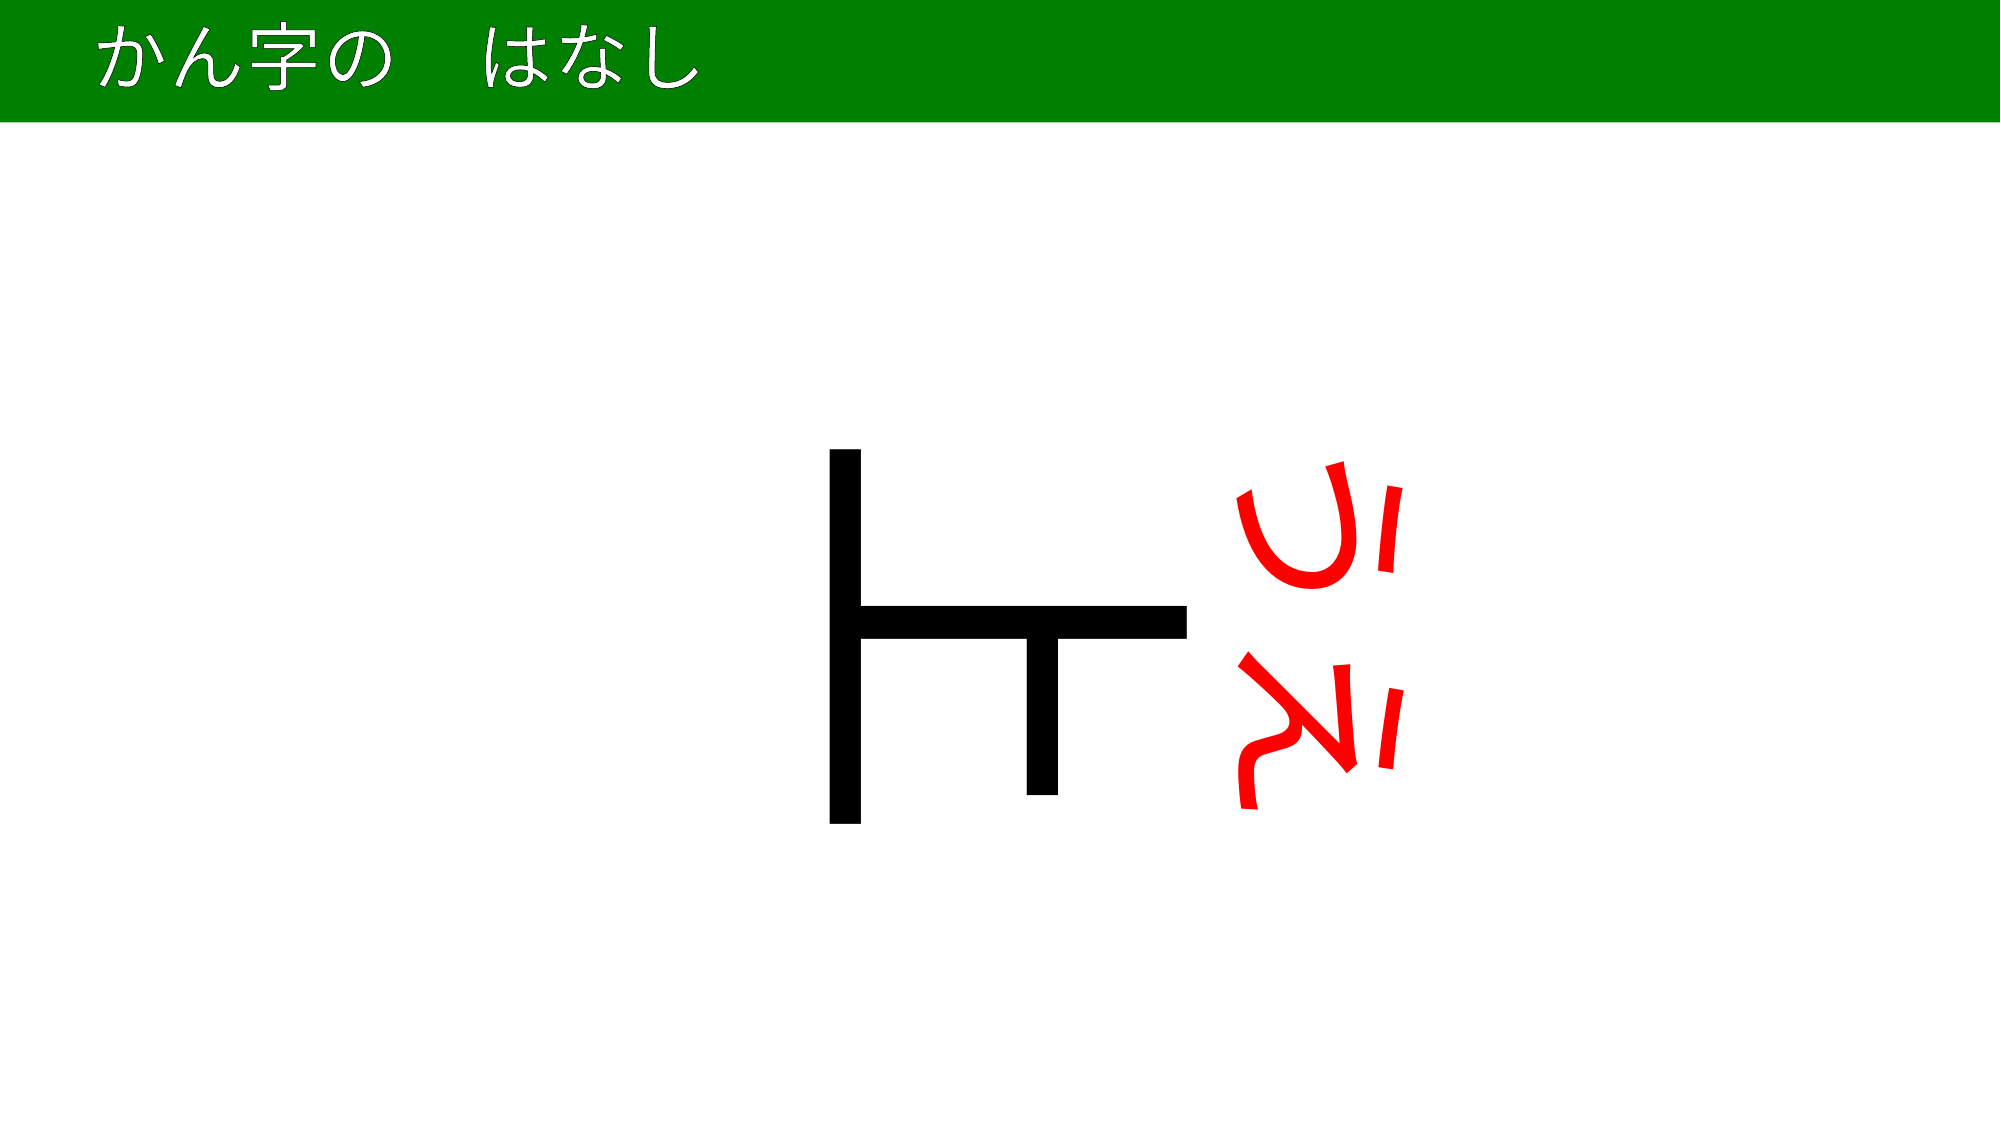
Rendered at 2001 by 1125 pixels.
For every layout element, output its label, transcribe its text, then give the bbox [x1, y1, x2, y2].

text_box 上 [732, 413, 1268, 1125]
slide_number 17 [1712, 0, 2000, 123]
title かん字の はなし [0, 0, 1712, 123]
text_box うえ [1268, 413, 1454, 900]
